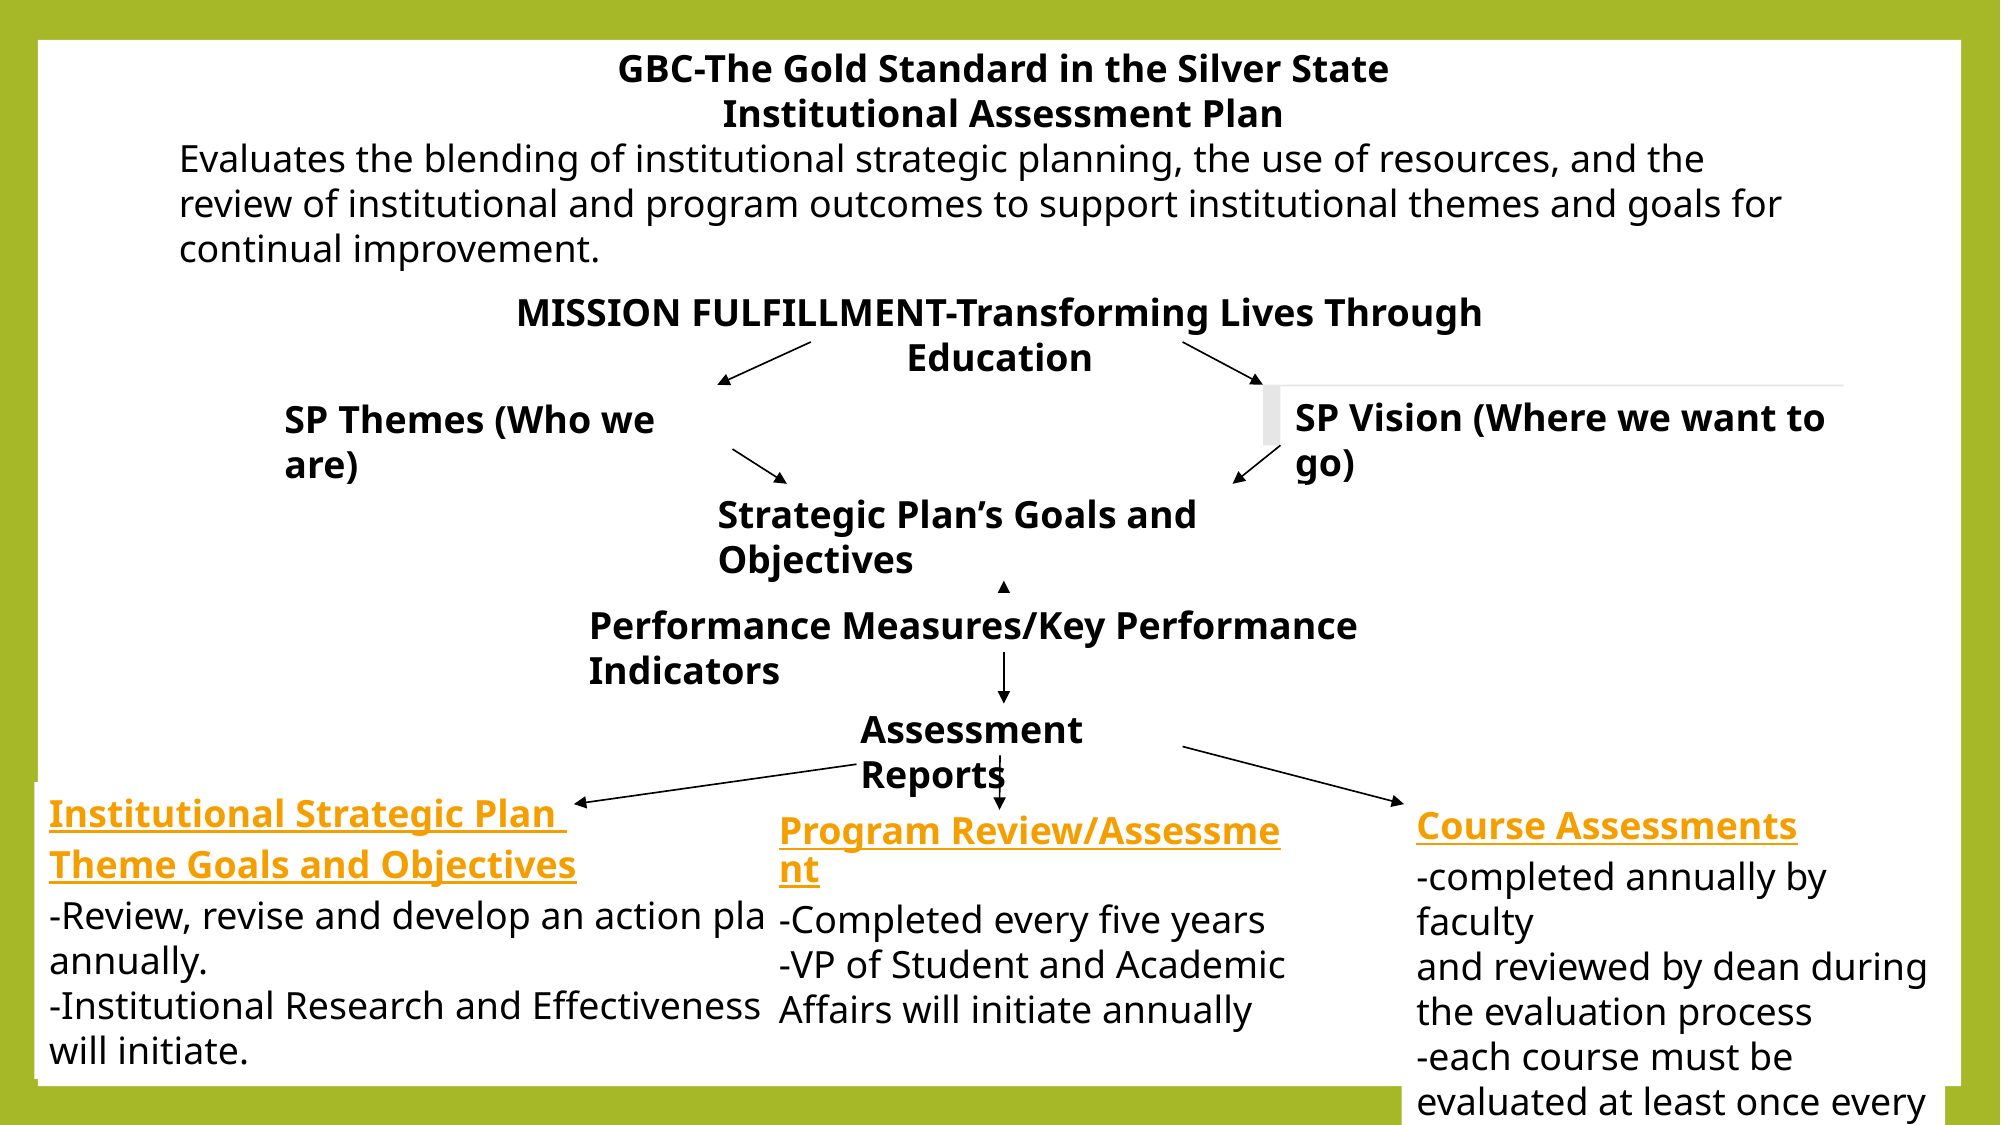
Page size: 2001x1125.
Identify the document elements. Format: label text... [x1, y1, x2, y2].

text_box SP Themes (Who we are) [269, 388, 718, 494]
text_box GBC-The Gold Standard in the Silver State Institutional Assessment Plan Evaluates the blending of institutional strategic planning, the use of resources, and the review of institutional and program outcomes to support institutional themes and goals for continual improvement. [164, 37, 1844, 323]
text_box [717, 341, 812, 385]
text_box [732, 448, 788, 485]
text_box Course Assessments -completed annually by faculty and reviewed by dean during the evaluation process -each course must be evaluated at least once every five years [1401, 794, 1946, 1125]
text_box [1263, 384, 1844, 444]
text_box Strategic Plan’s Goals and Objectives [702, 483, 1305, 589]
text_box MISSION FULFILLMENT-Transforming Lives Through Education [445, 281, 1555, 387]
text_box Program Review/Assessment -Completed every five years -VP of Student and Academic Affairs will initiate annually [764, 799, 1317, 1001]
text_box Assessment Reports [845, 698, 1233, 799]
text_box Institutional Strategic Plan Theme Goals and Objectives -Review, revise and develop an action plan annually. -Institutional Research and Effectiveness will initiate. [34, 782, 839, 1079]
text_box Performance Measures/Key Performance Indicators [573, 595, 1427, 700]
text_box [1182, 341, 1264, 385]
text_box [573, 763, 857, 805]
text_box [1232, 445, 1281, 485]
text_box SP Vision (Where we want to go) [1280, 386, 1851, 491]
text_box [1182, 746, 1405, 805]
